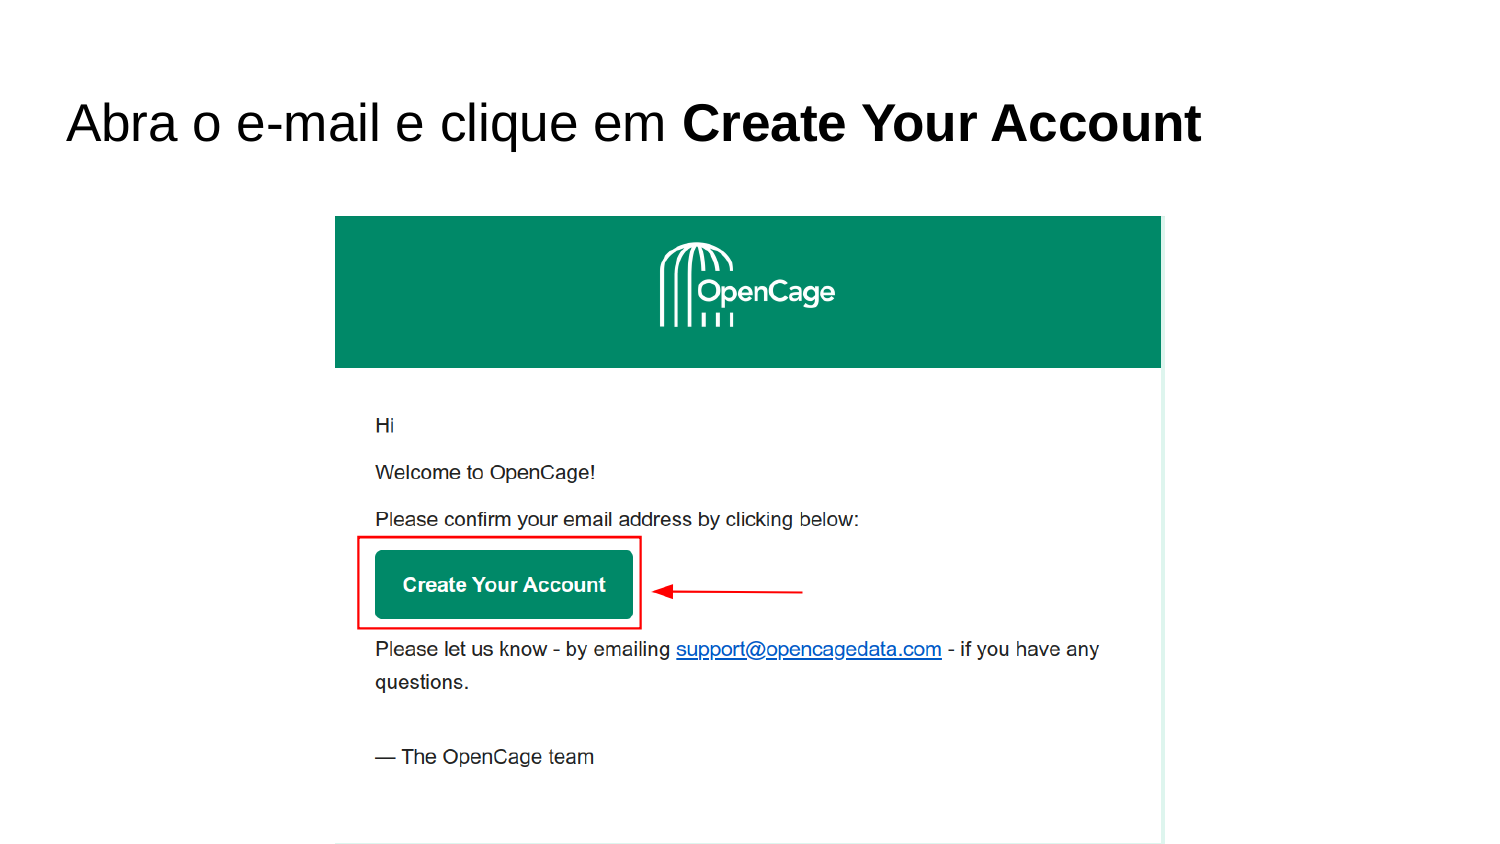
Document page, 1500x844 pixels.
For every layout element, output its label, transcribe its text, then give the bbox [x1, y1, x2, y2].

picture [335, 216, 1165, 844]
title Abra o e-mail e clique em Create Your Account [51, 72, 1449, 167]
